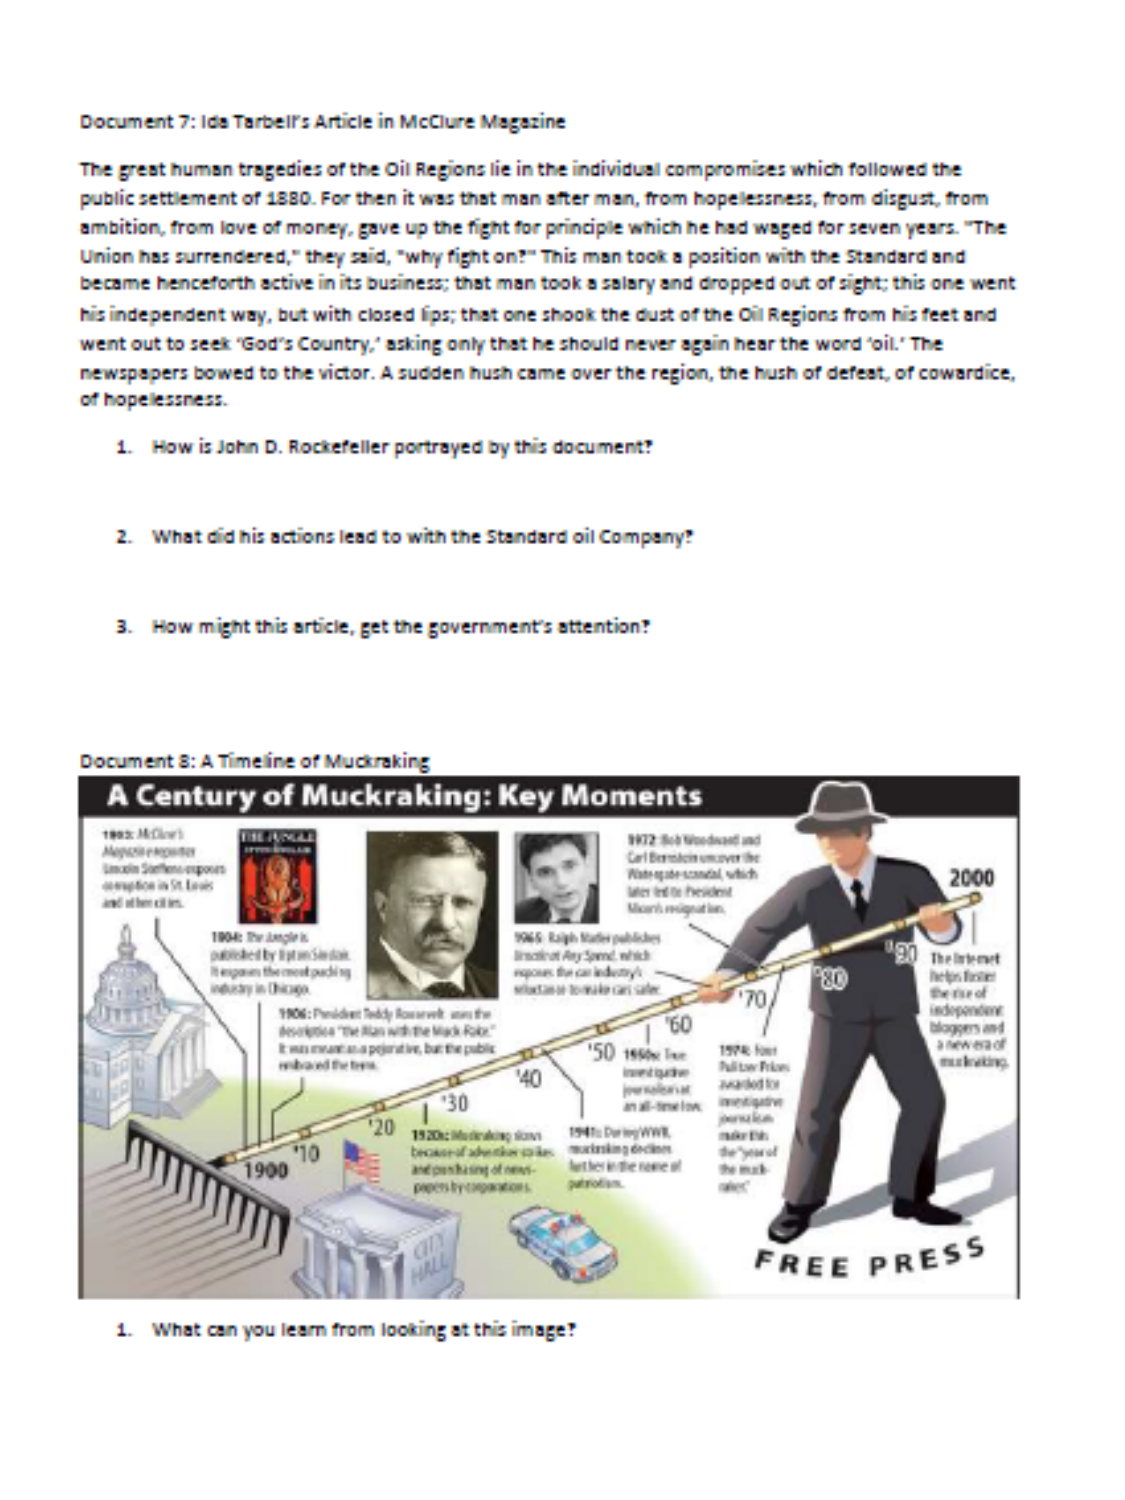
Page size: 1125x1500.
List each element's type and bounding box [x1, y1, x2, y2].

picture [42, 63, 1063, 1411]
